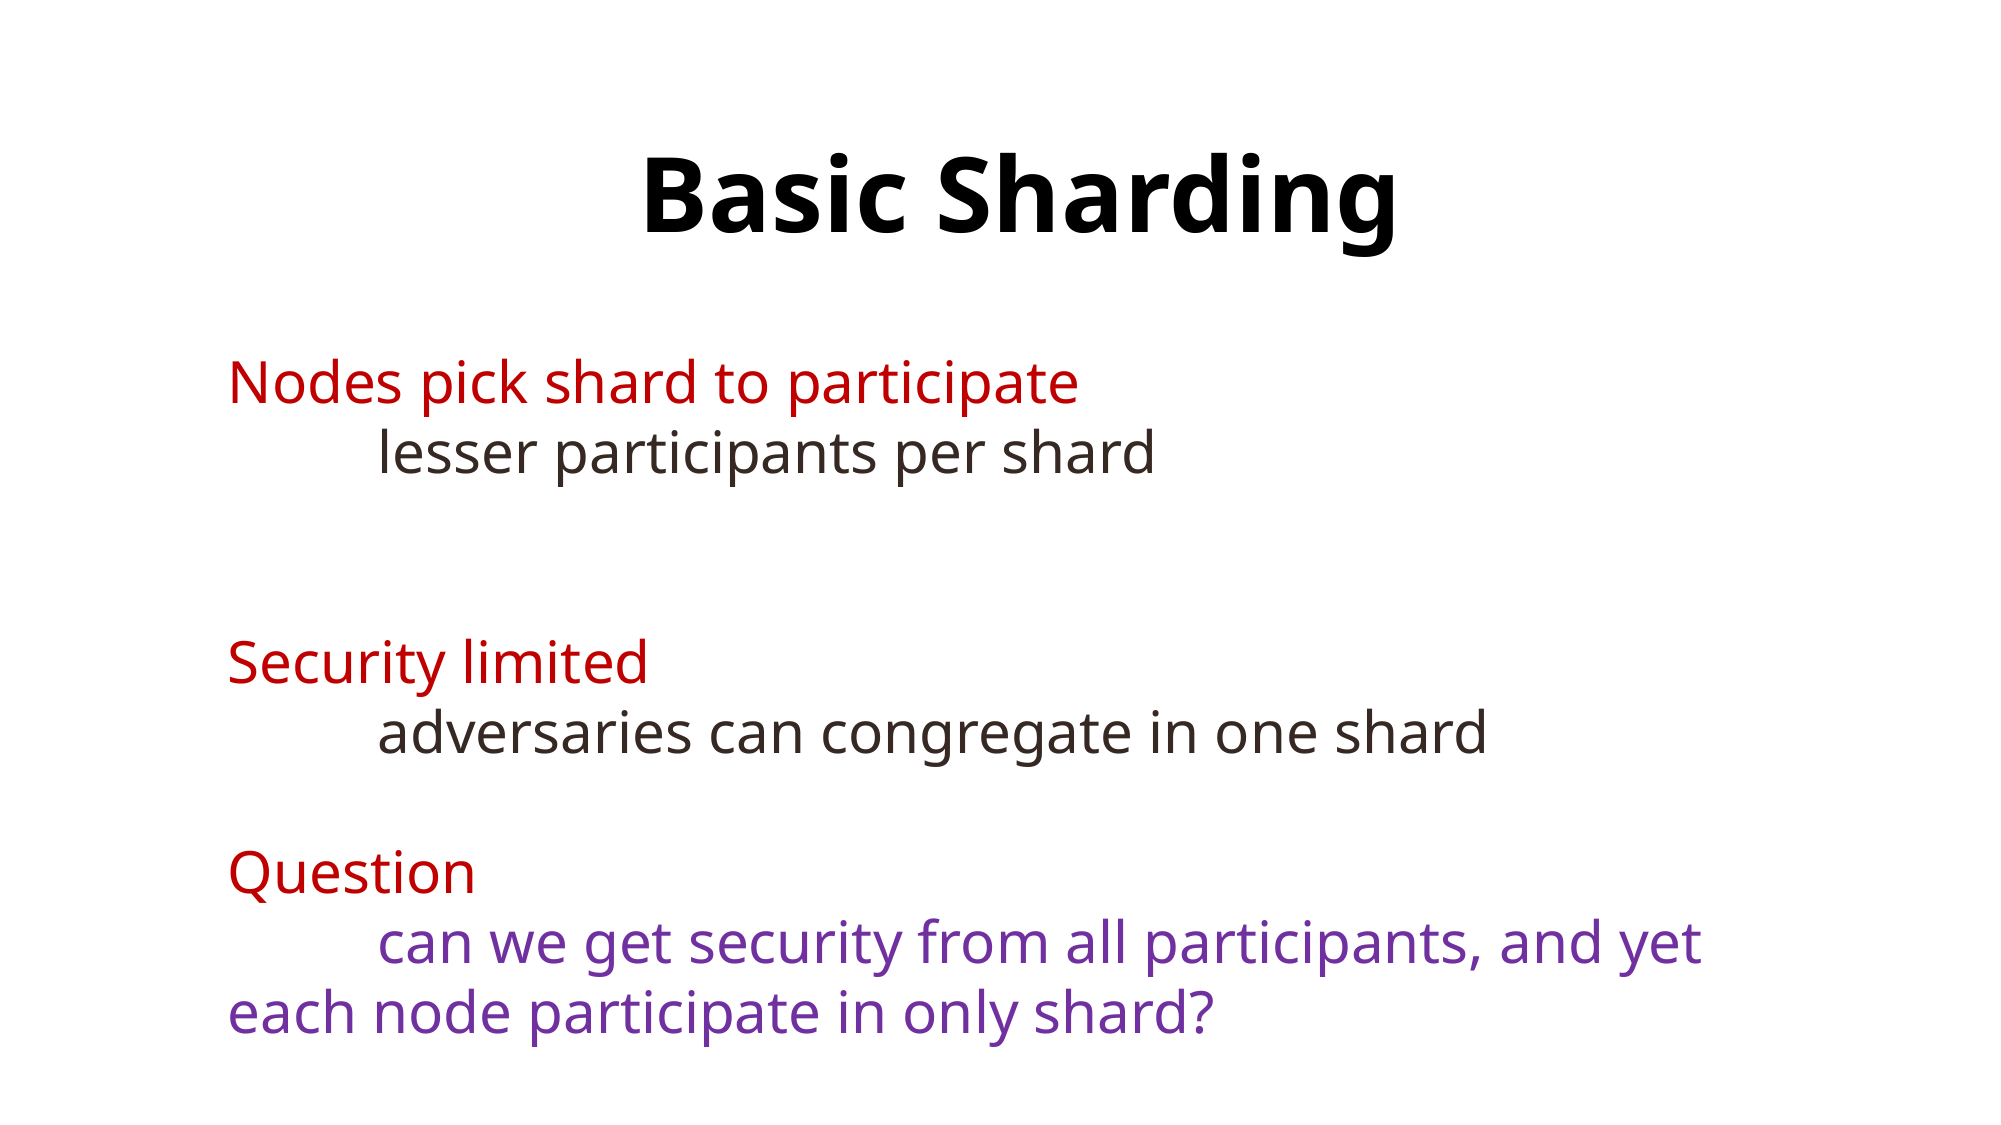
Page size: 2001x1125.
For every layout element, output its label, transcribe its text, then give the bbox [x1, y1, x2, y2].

title Basic Sharding [81, 29, 1960, 263]
text_box Nodes pick shard to participate lesser participants per shard Security limited adversaries can congregate in one shard Question can we get security from all participants, and yet each node participate in only shard? [213, 337, 1826, 1123]
